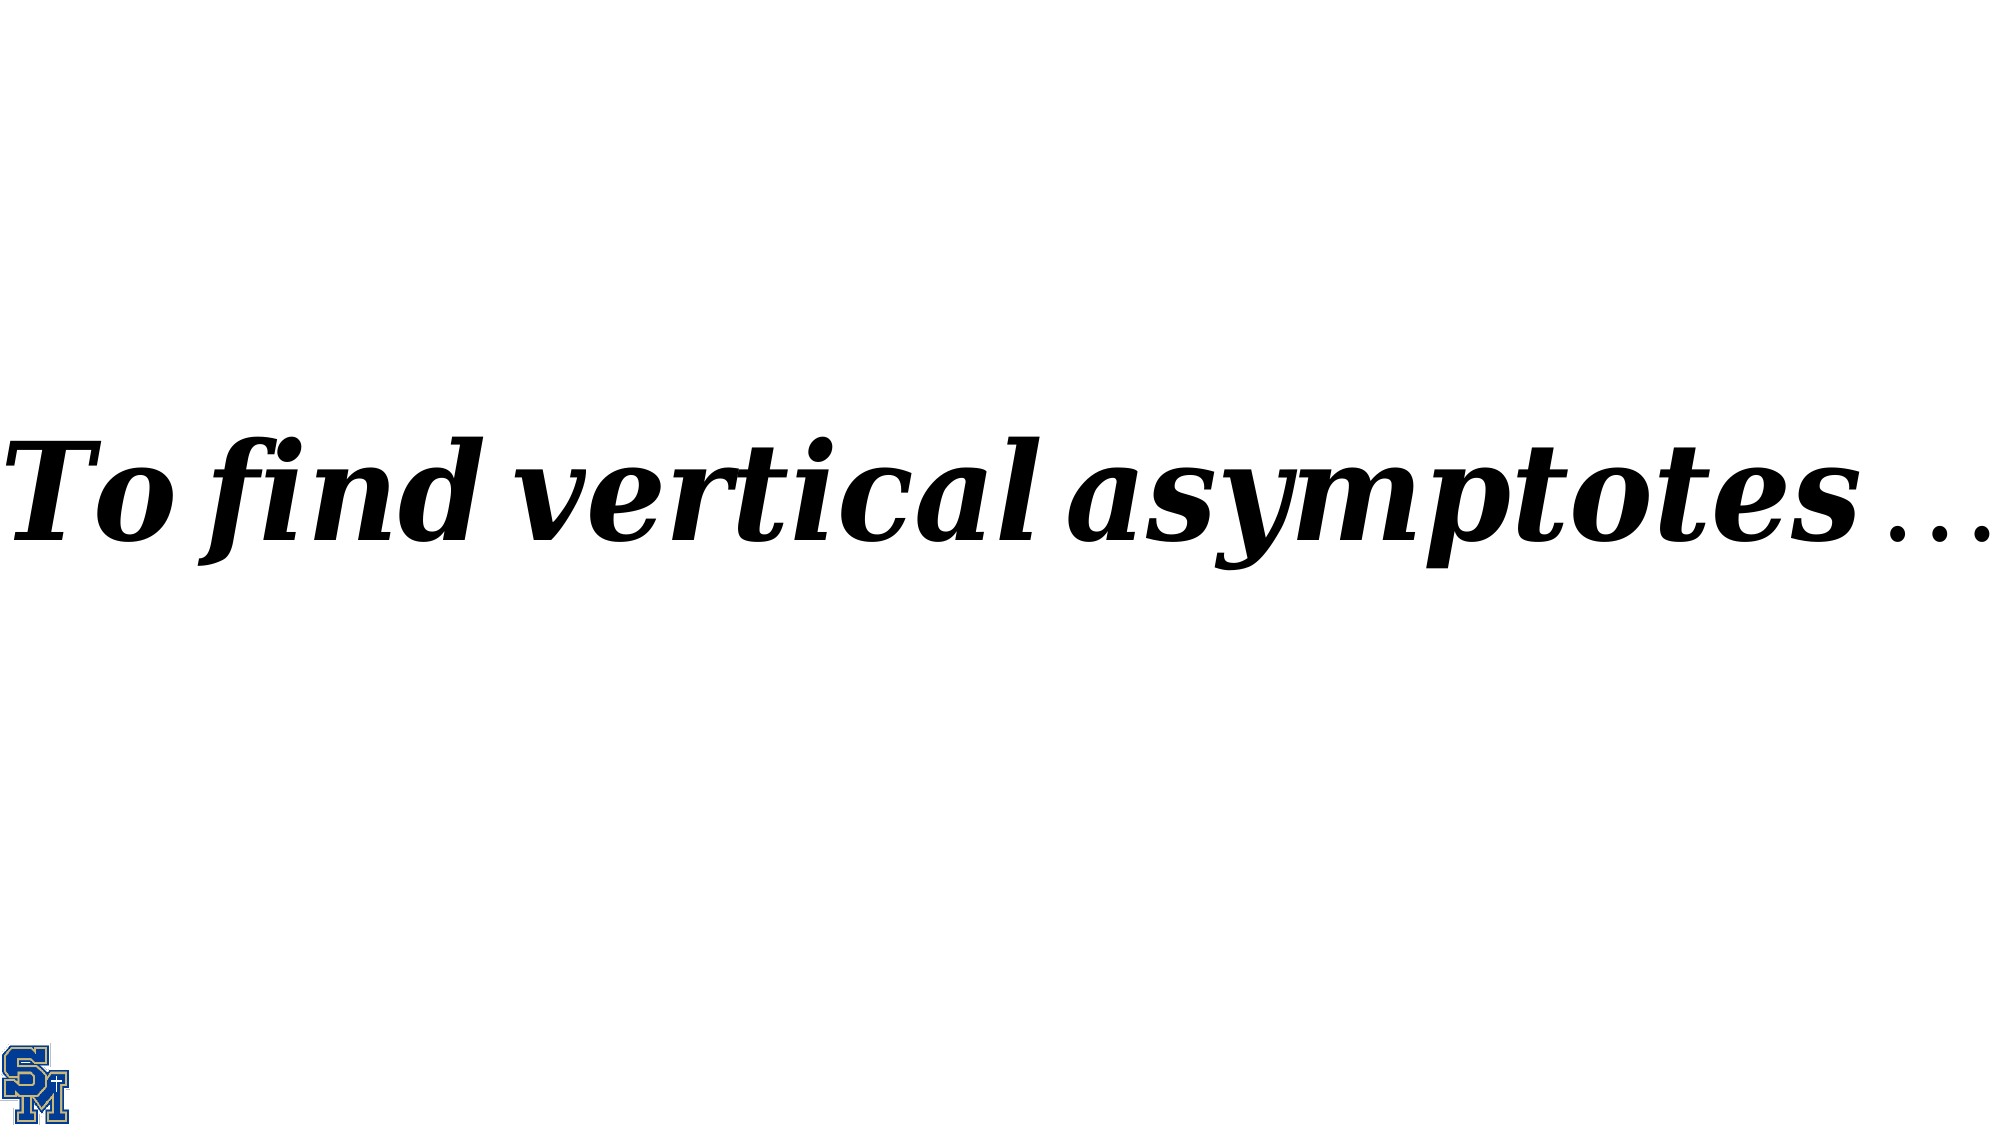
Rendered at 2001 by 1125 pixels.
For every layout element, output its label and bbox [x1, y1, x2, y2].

picture [0, 1043, 70, 1125]
